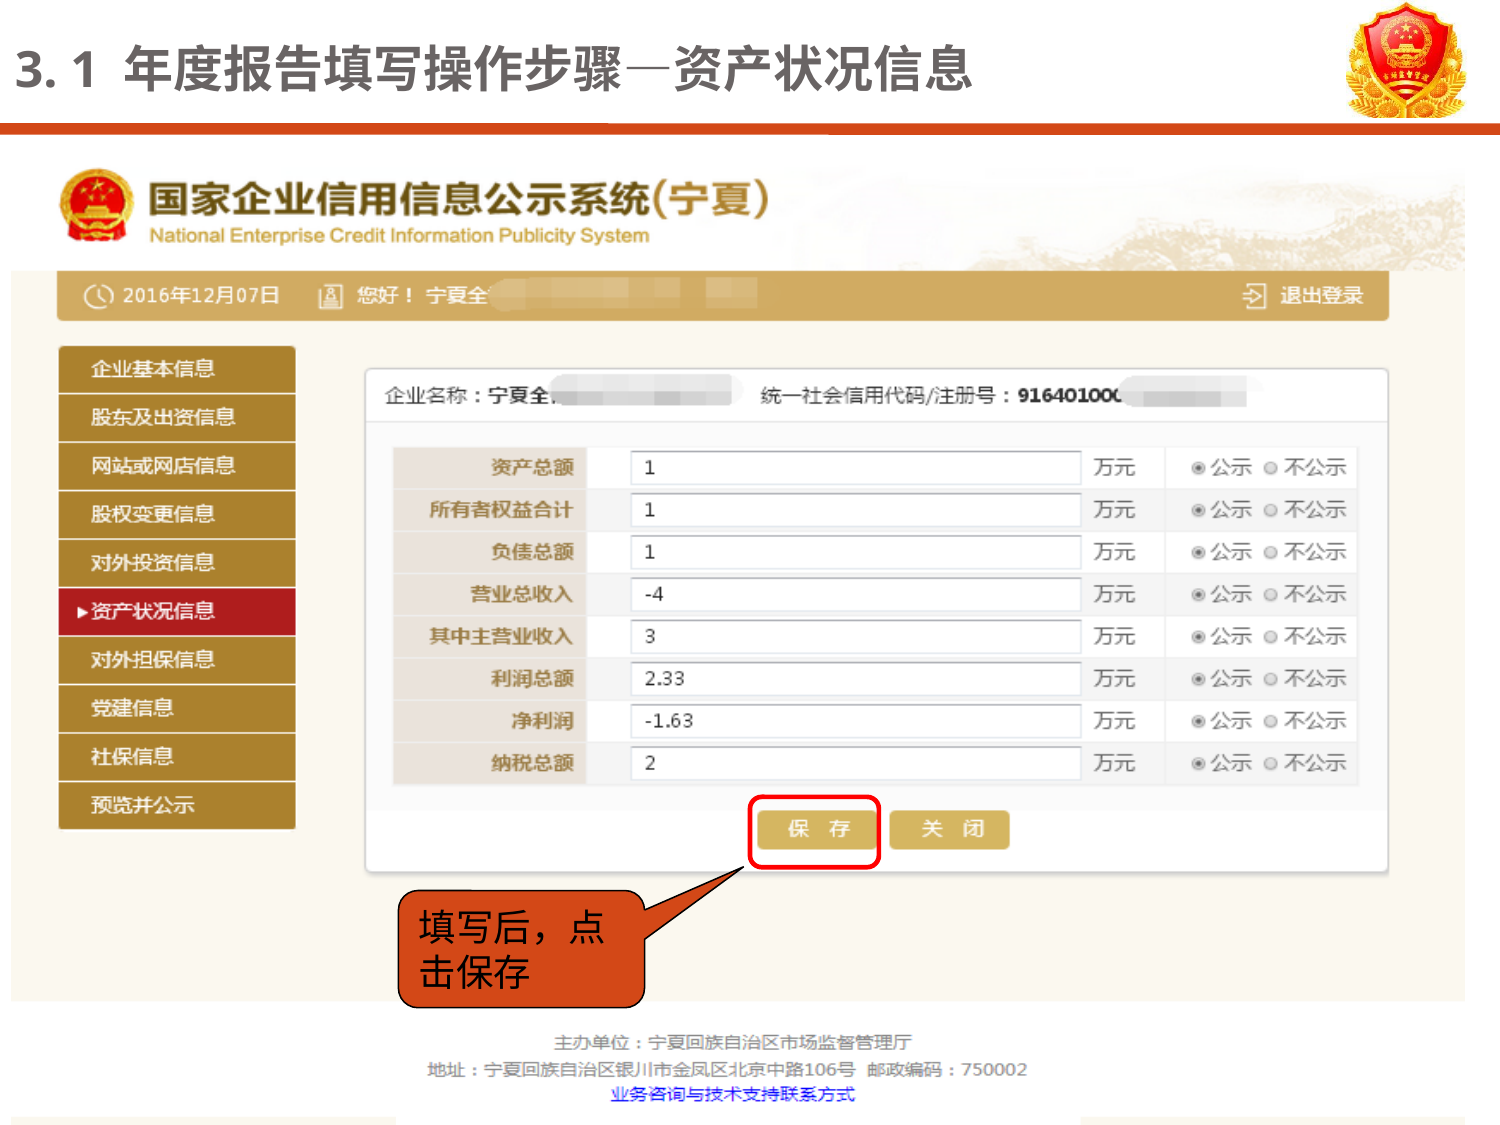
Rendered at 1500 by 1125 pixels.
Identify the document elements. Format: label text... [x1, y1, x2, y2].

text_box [395, 1016, 1081, 1125]
picture [11, 157, 1465, 1125]
picture [1346, 0, 1468, 118]
title 3. 1 年度报告填写操作步骤—资产状况信息 [0, 11, 1278, 106]
